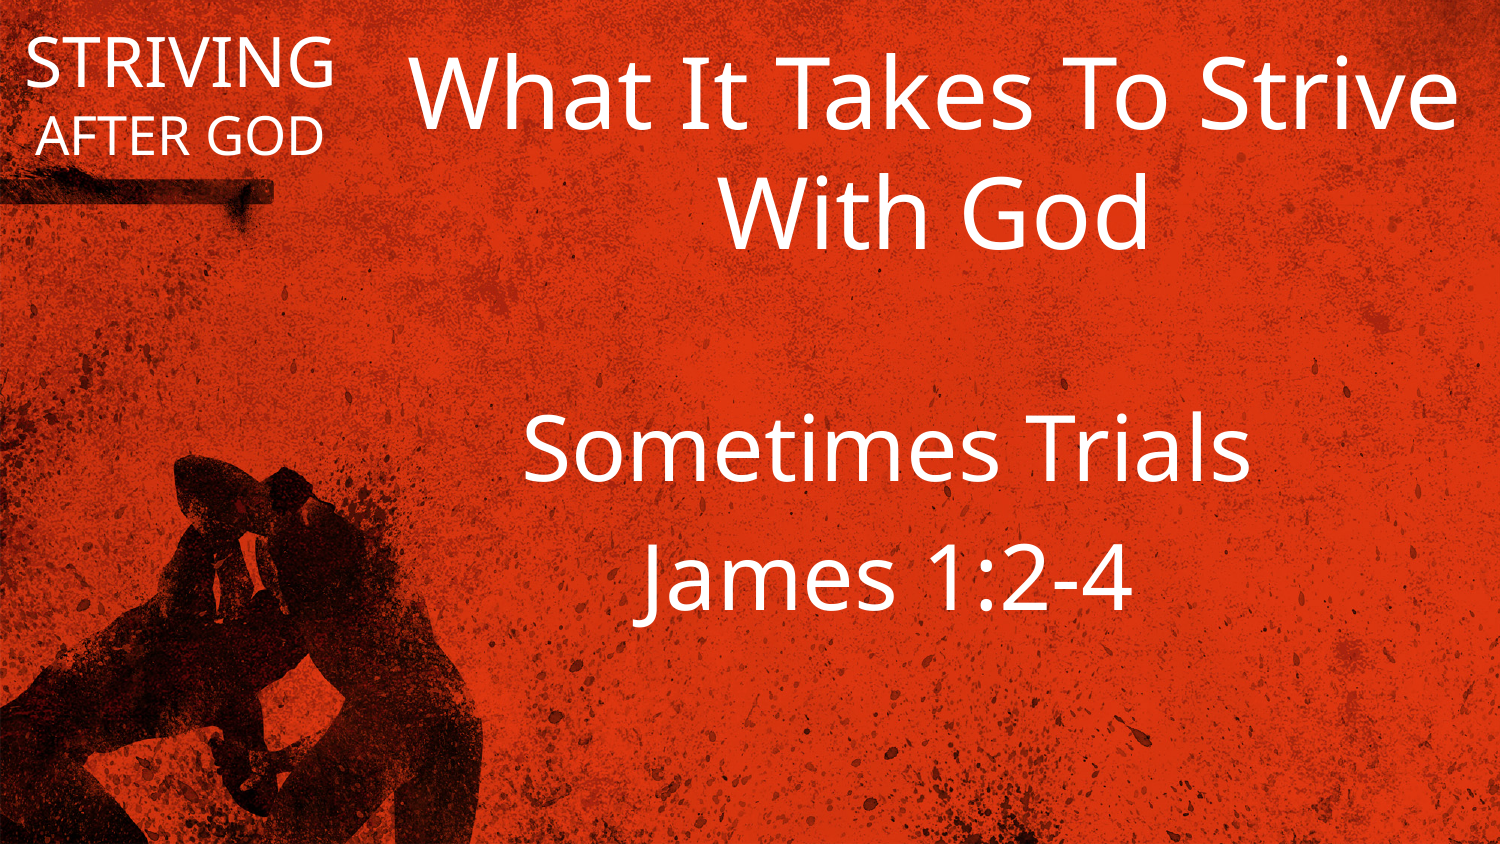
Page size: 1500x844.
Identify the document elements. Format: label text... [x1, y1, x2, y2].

title STRIVING AFTER GOD [0, 0, 362, 185]
text_box What It Takes To Strive With God [387, 22, 1484, 277]
picture [0, 0, 1500, 844]
list Sometimes Trials James 1:2-4 [305, 205, 1470, 813]
